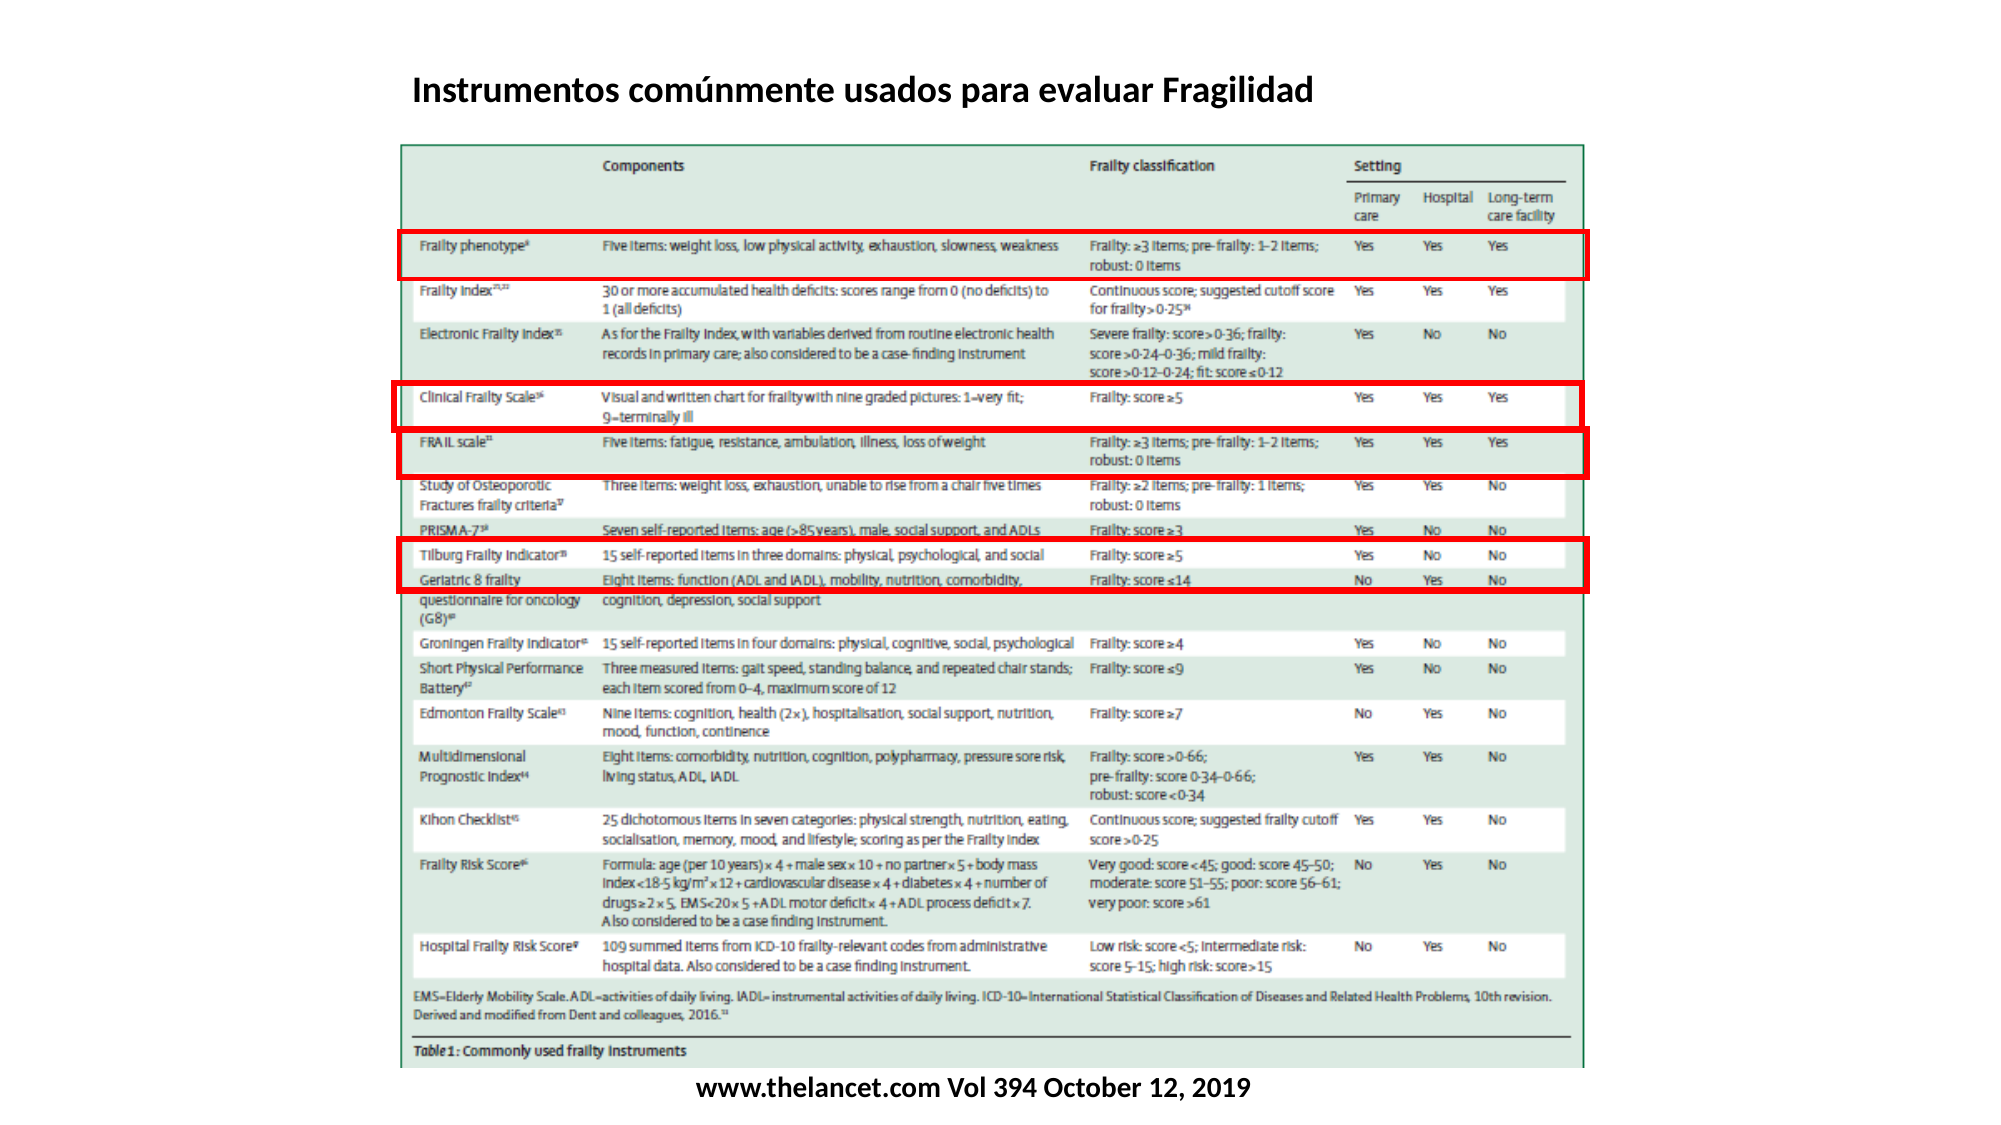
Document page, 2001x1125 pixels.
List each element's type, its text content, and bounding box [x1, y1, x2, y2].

text_box www.thelancet.com Vol 394 October 12, 2019 [681, 1060, 1922, 1111]
text_box Instrumentos comúnmente usados para evaluar Fragilidad [397, 58, 1331, 118]
picture [399, 123, 1588, 1068]
text_box [393, 382, 399, 431]
